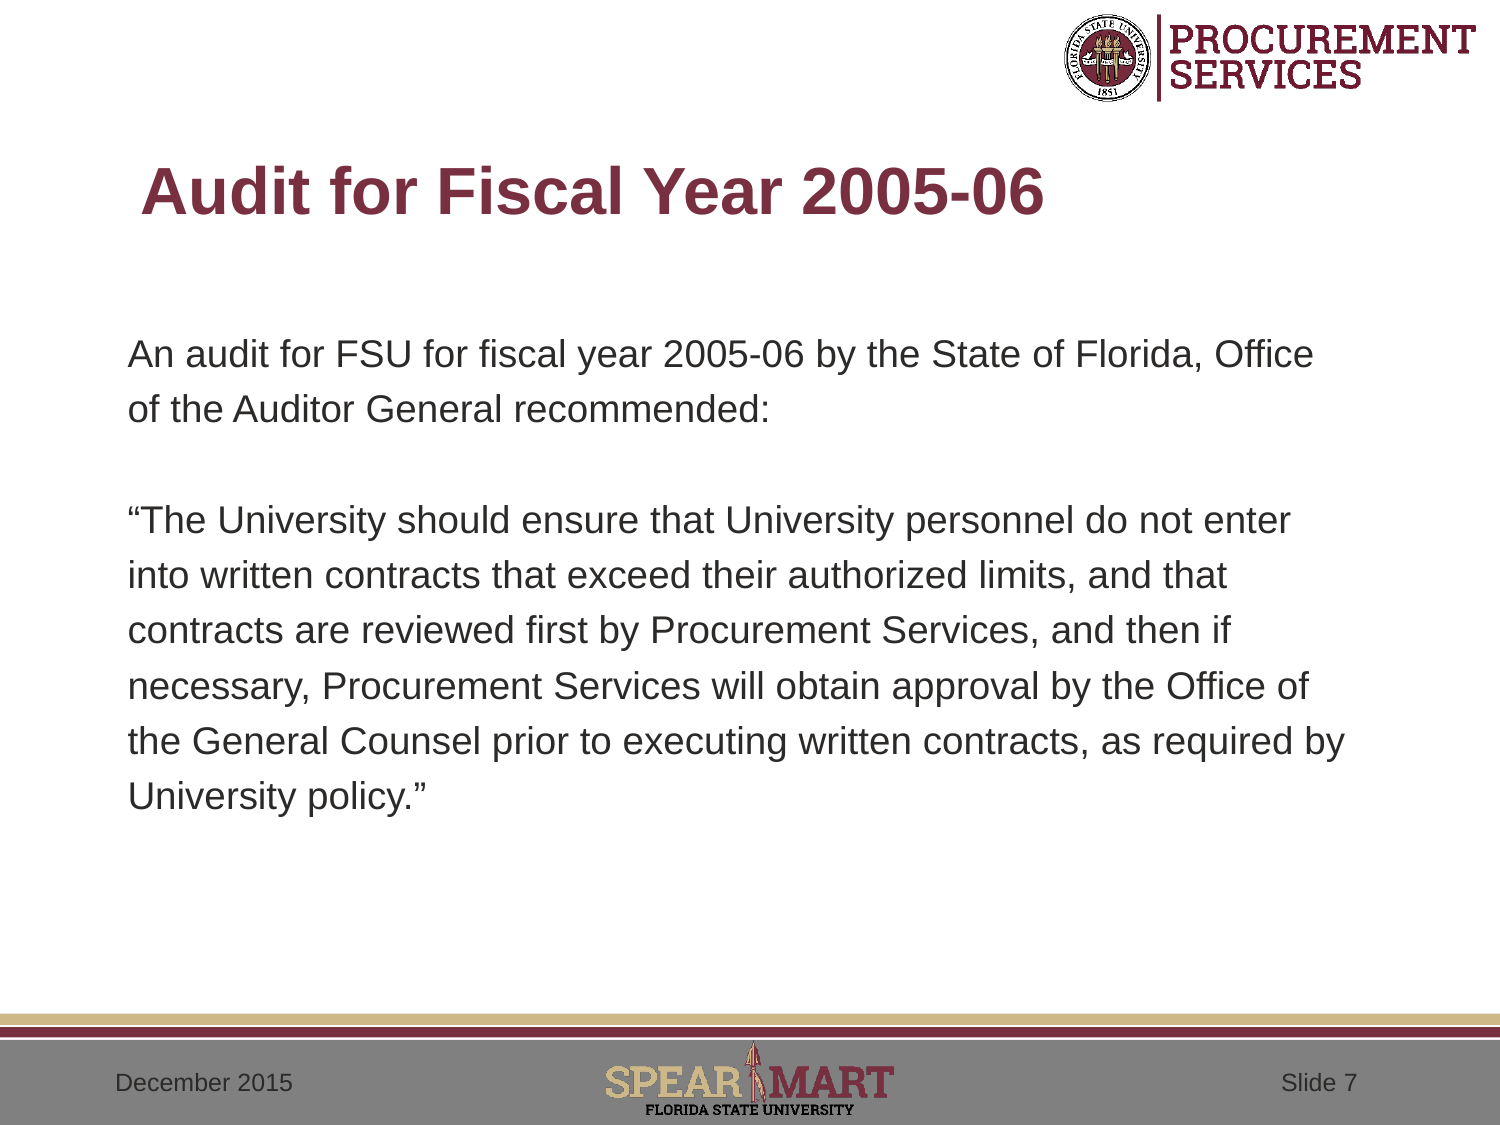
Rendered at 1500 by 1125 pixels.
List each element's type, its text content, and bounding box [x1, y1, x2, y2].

picture [1062, 12, 1500, 104]
title Audit for Fiscal Year 2005-06 [87, 137, 1100, 238]
picture [606, 1040, 894, 1115]
list An audit for FSU for fiscal year 2005-06 by the State of Florida, Office of the Auditor General recommended: “The University should ensure that University personnel do not enter into written contracts that exceed their authorized limits, and that contracts are reviewed first by Procurement Services, and then if necessary, Procurement Services will obtain approval by the Office of the General Counsel prior to executing written contracts, as required by University policy.” [112, 312, 1363, 825]
